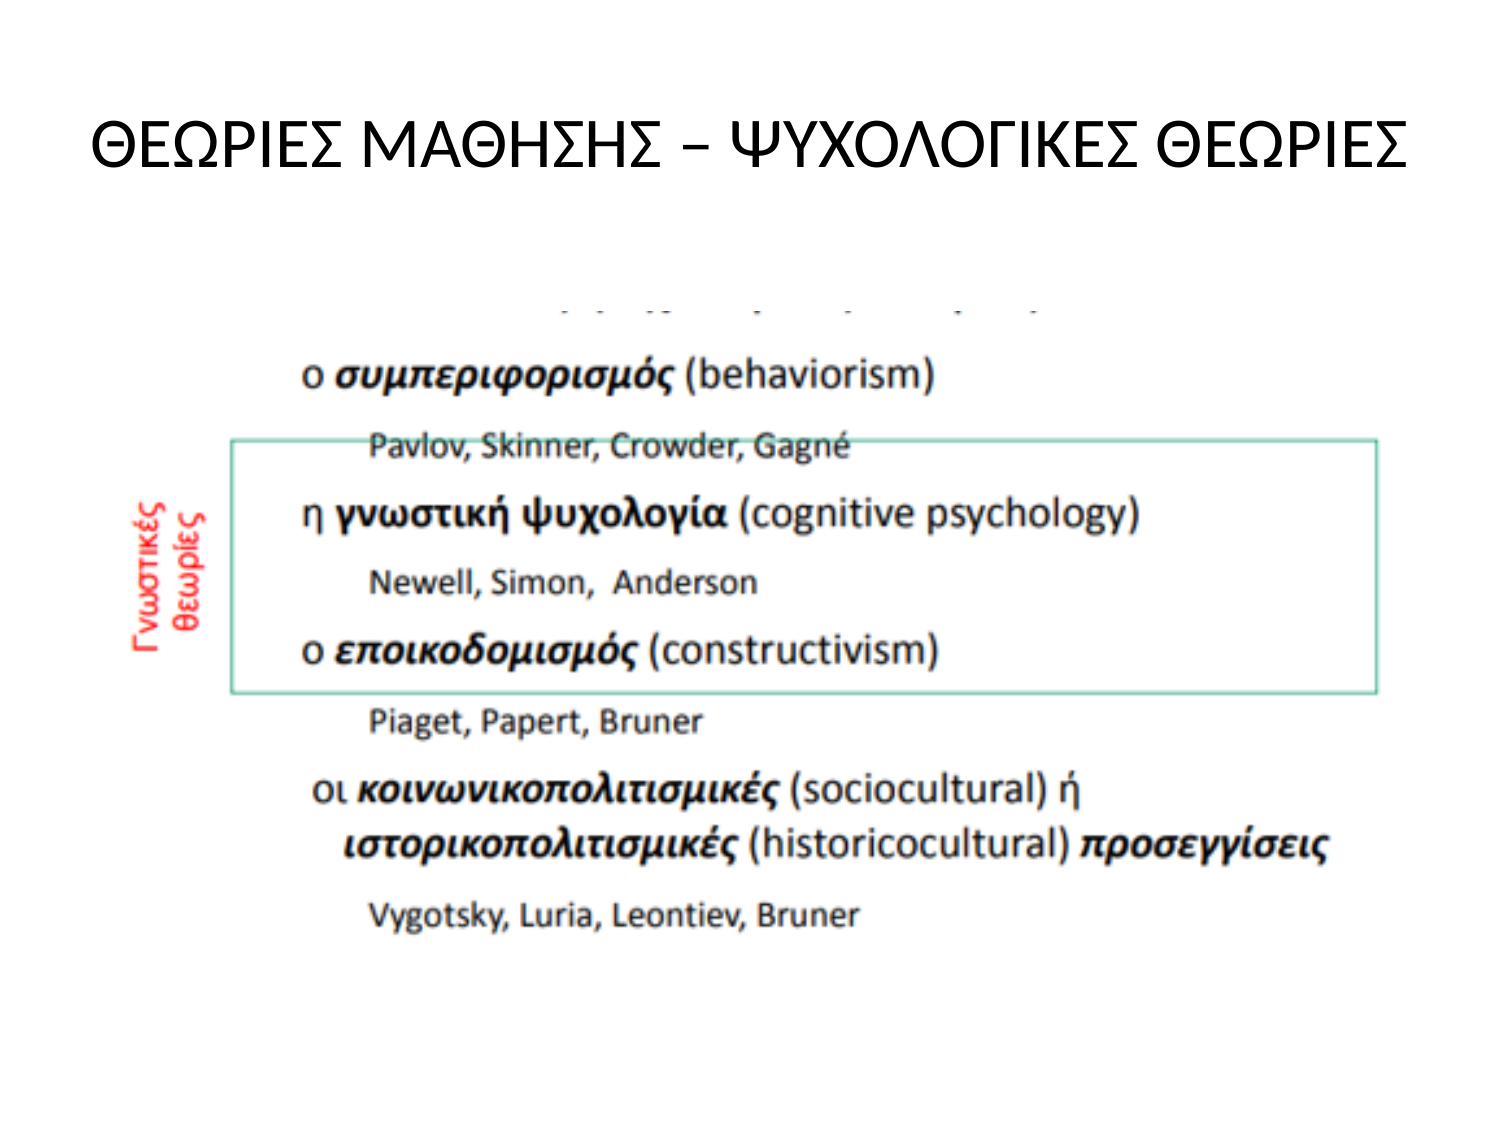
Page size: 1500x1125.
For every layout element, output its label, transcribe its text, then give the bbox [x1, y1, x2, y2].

title ΘΕΩΡΙΕΣ ΜΑΘΗΣΗΣ – ΨΥΧΟΛΟΓΙΚΕΣ ΘΕΩΡΙΕΣ [75, 45, 1425, 233]
picture [74, 311, 1426, 957]
